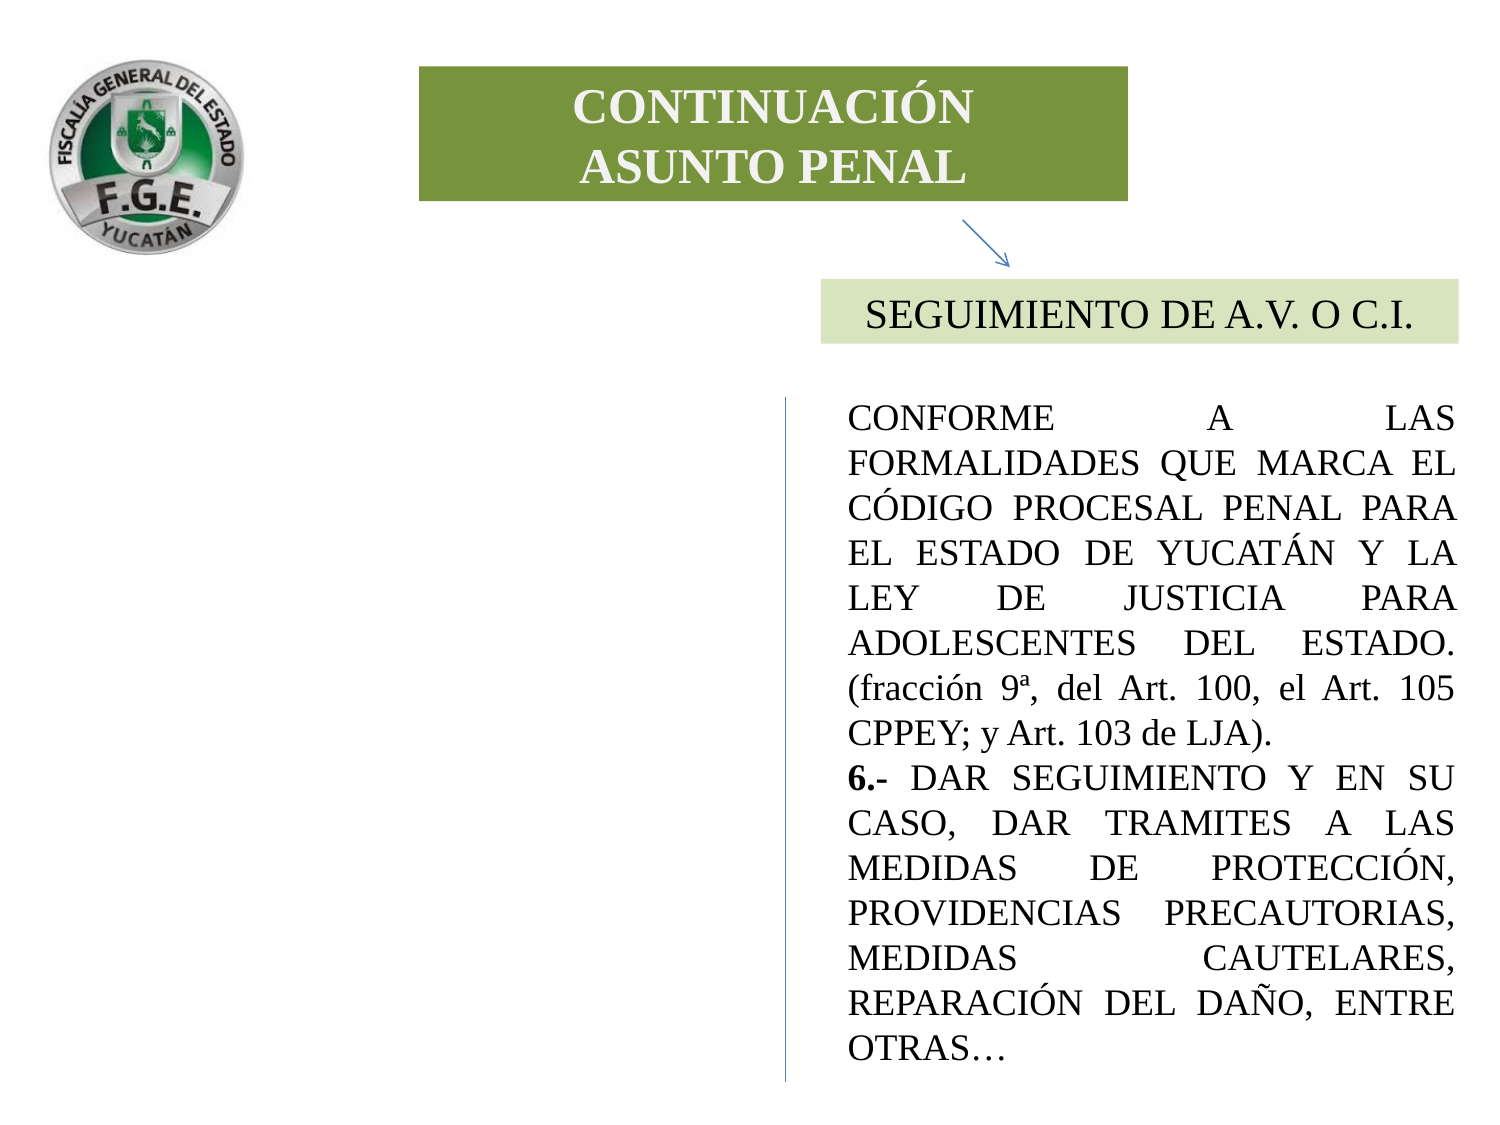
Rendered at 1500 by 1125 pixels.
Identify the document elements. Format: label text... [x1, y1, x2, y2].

picture [40, 54, 250, 256]
text_box SEGUIMIENTO DE A.V. O C.I. [820, 278, 1459, 344]
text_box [962, 219, 1010, 268]
text_box CONTINUACIÓN ASUNTO PENAL [419, 66, 1128, 202]
text_box CONFORME A LAS FORMALIDADES QUE MARCA EL CÓDIGO PROCESAL PENAL PARA EL ESTADO DE YUCATÁN Y LA LEY DE JUSTICIA PARA ADOLESCENTES DEL ESTADO. (fracción 9ª, del Art. 100, el Art. 105 CPPEY; y Art. 103 de LJA). 6.- DAR SEGUIMIENTO Y EN SU CASO, DAR TRAMITES A LAS MEDIDAS DE PROTECCIÓN, PROVIDENCIAS PRECAUTORIAS, MEDIDAS CAUTELARES, REPARACIÓN DEL DAÑO, ENTRE OTRAS… [832, 385, 1471, 1075]
